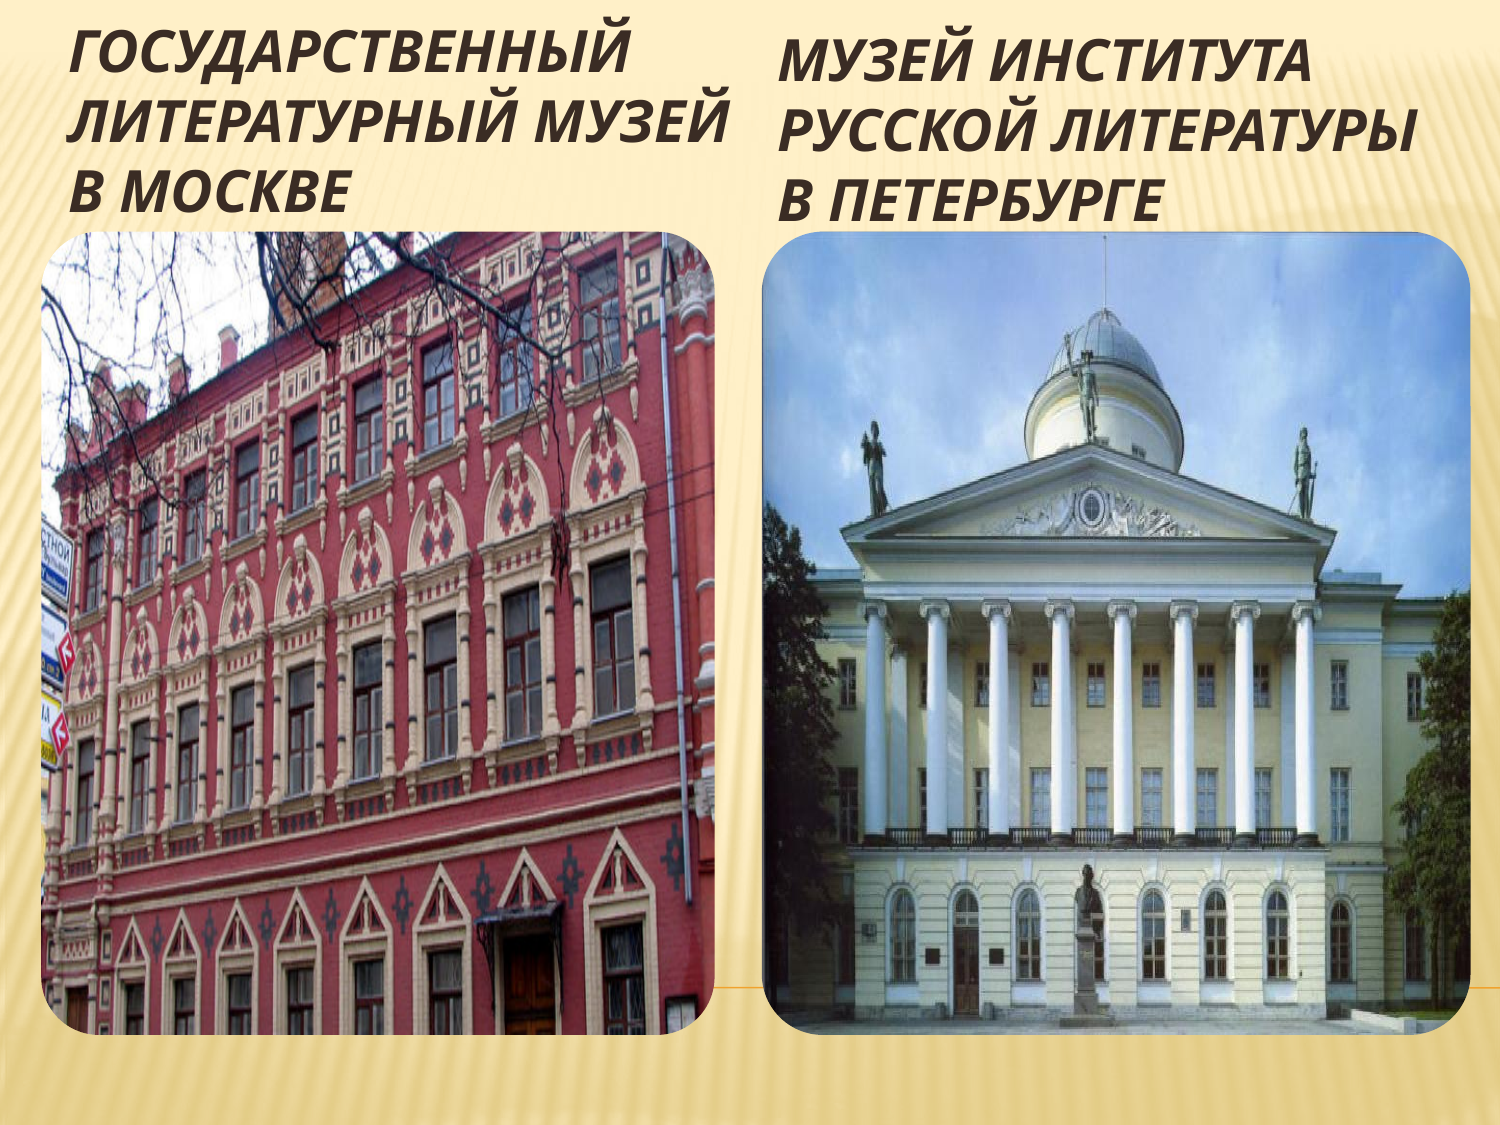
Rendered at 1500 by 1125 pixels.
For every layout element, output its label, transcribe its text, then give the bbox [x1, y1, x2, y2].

list Музей института русской литературы в Петербурге [761, 42, 1467, 215]
picture [761, 231, 1471, 1036]
list Государственный литературный музей в Москве [52, 30, 758, 209]
picture [40, 231, 715, 1036]
